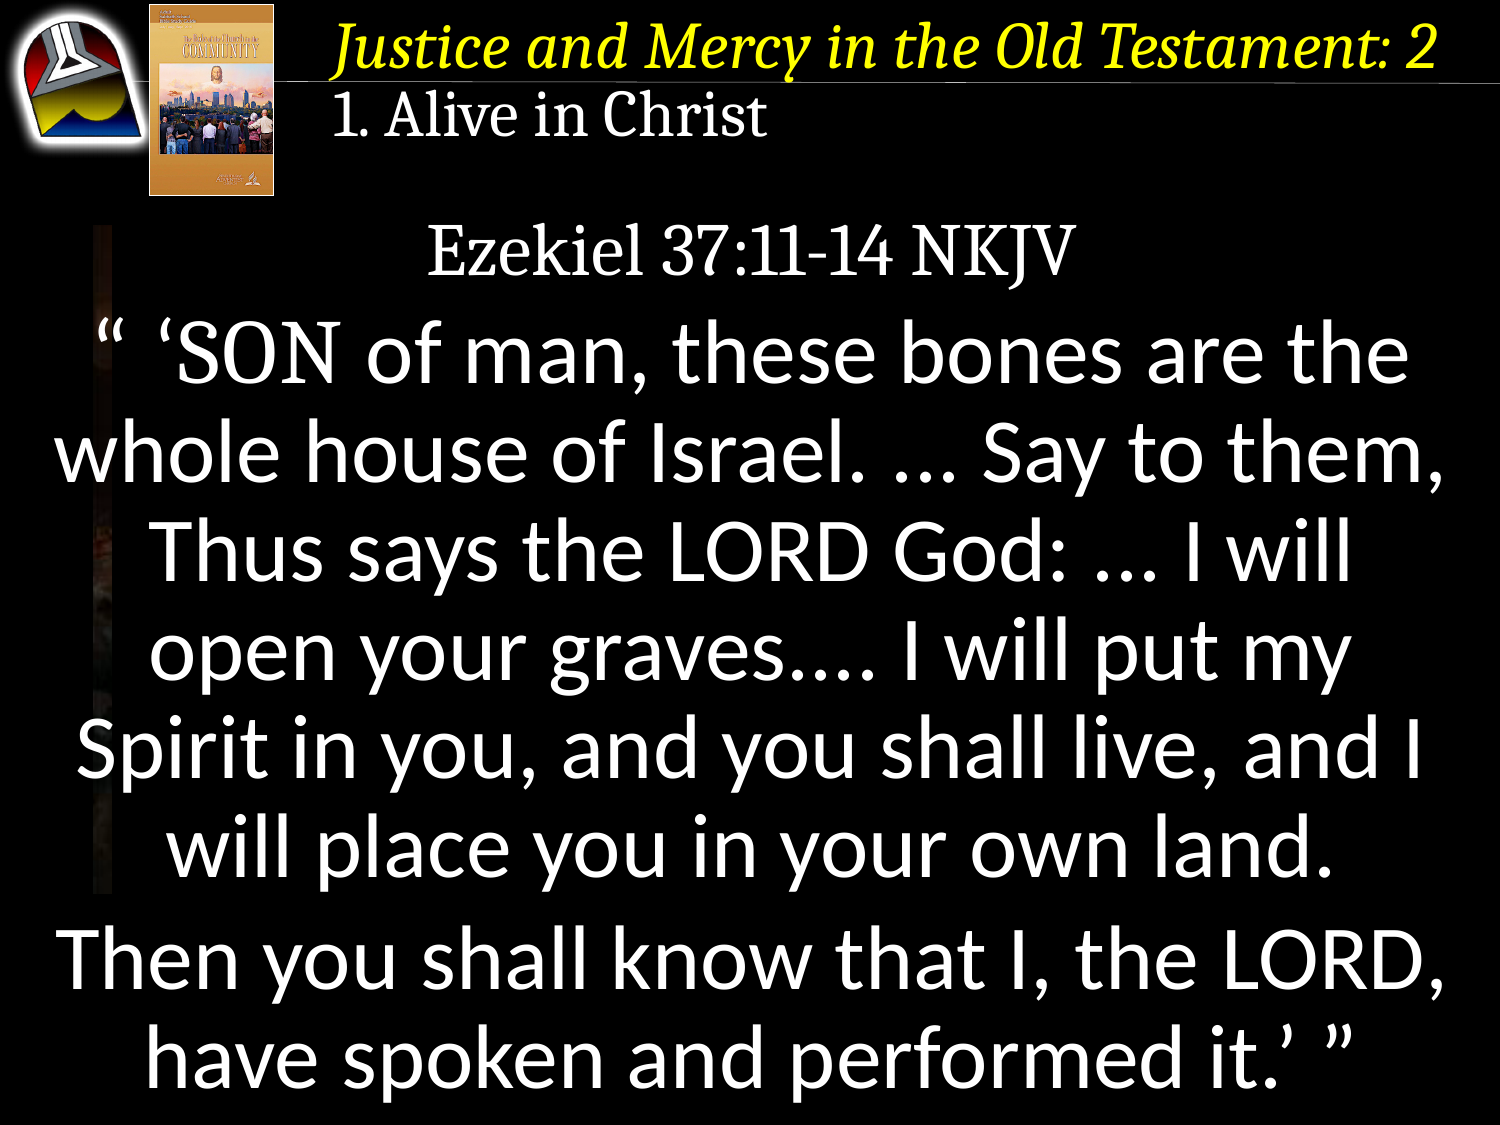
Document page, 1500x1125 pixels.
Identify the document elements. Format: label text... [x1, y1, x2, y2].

text_box Justice and Mercy in the Old Testament: 2 1. Alive in Christ [318, 6, 1453, 158]
picture [0, 0, 163, 159]
text_box Ezekiel 37:11-14 NKJV “ ‘Son of man, these bones are the whole house of Israel. ... Say to them, Thus says the Lord God: ... I will open your graves.... I will put my Spirit in you, and you shall live, and I will place you in your own land. Then you shall know that I, the Lord, have spoken and performed it.’ ” [44, 210, 1459, 1109]
picture [150, 5, 273, 195]
picture [92, 224, 1421, 894]
